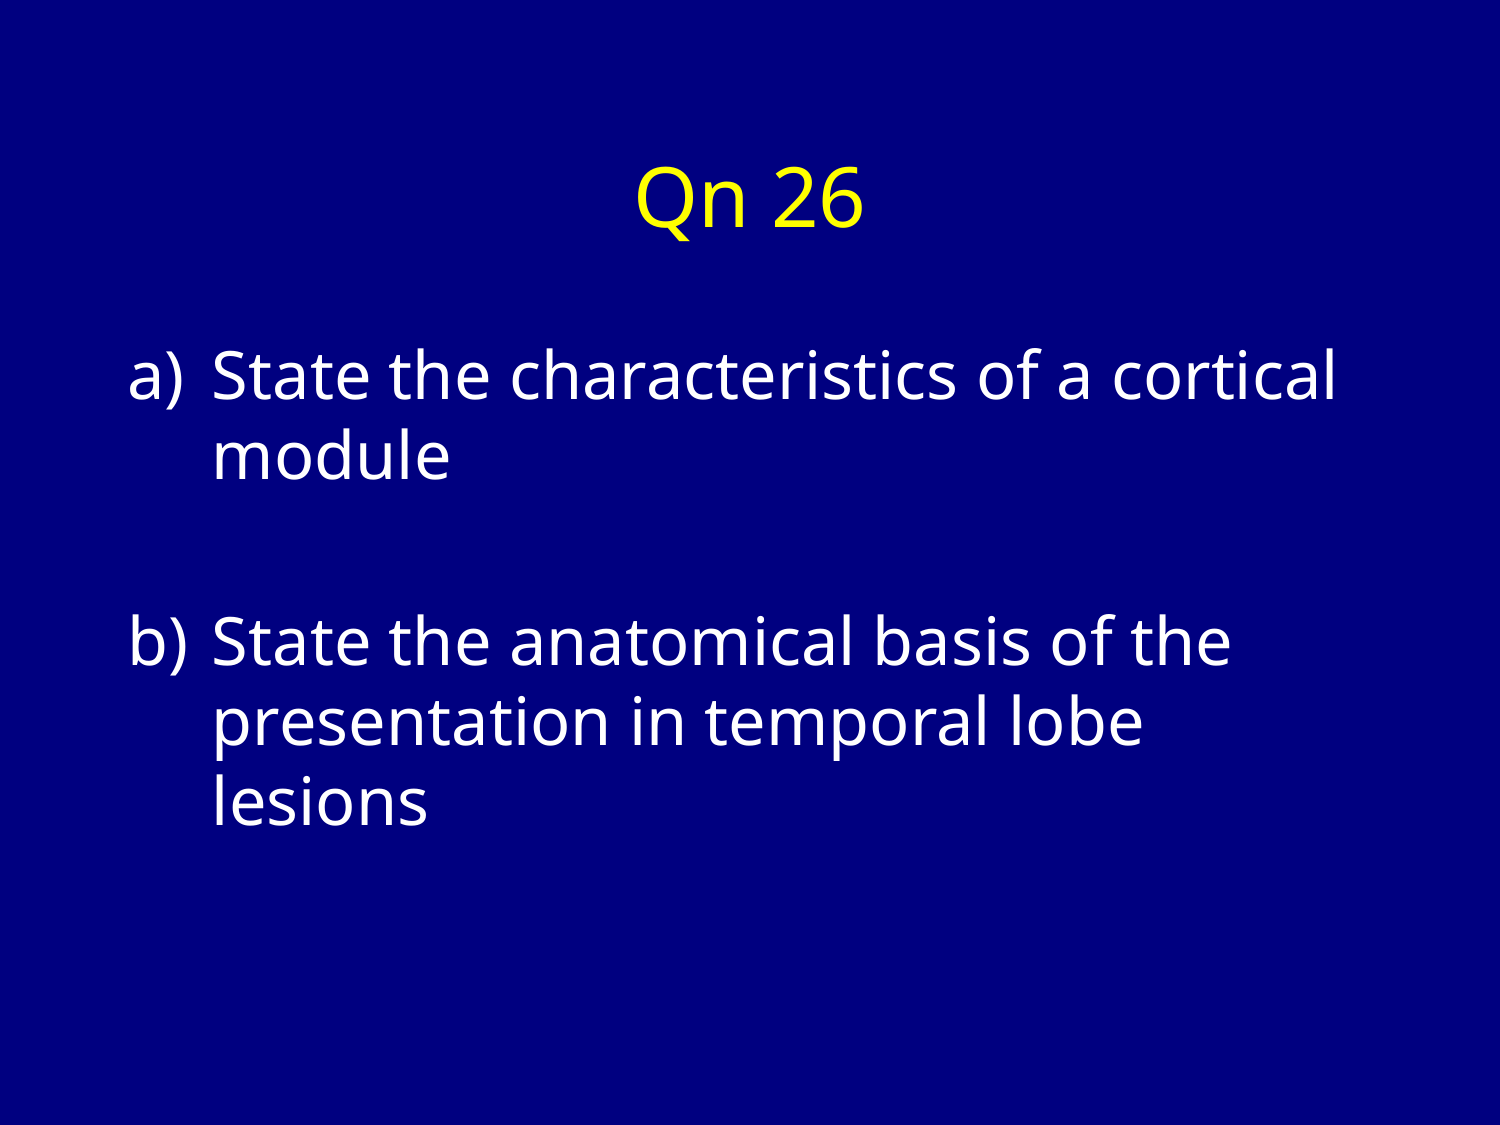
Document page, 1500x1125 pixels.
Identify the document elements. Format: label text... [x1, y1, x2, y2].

title Qn 26 [112, 99, 1388, 288]
list State the characteristics of a cortical module State the anatomical basis of the presentation in temporal lobe lesions [112, 324, 1388, 1000]
